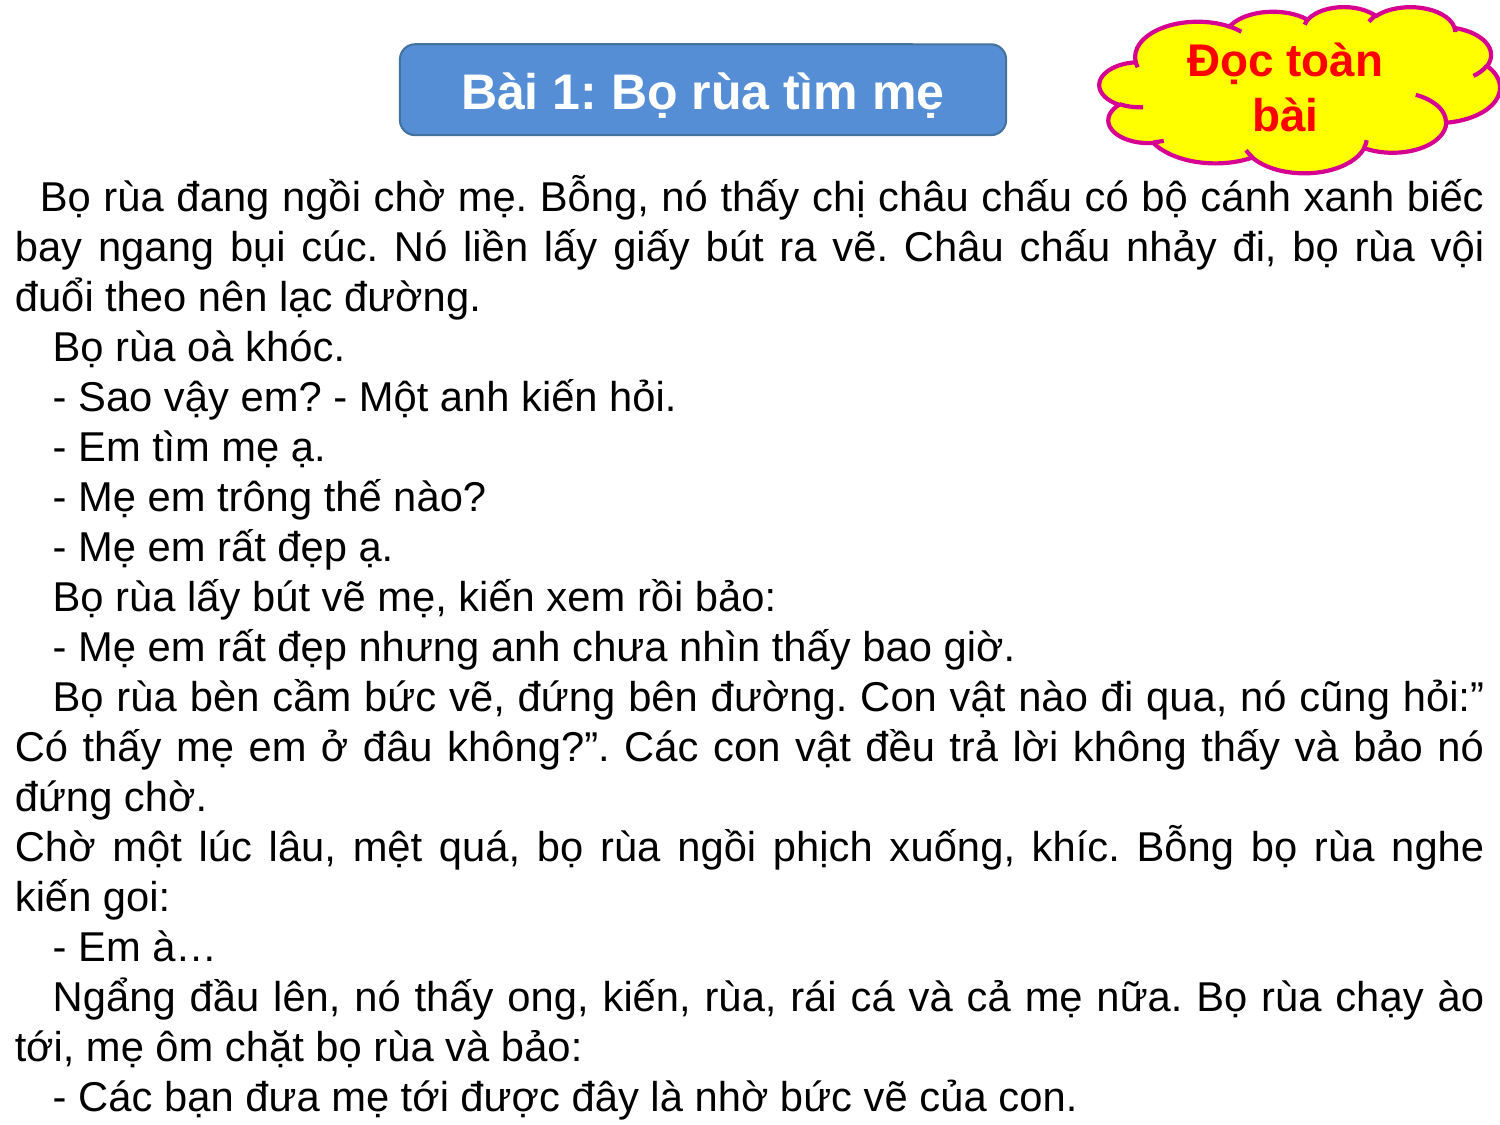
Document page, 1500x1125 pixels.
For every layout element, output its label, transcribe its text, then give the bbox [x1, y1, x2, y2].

text_box Bọ rùa đang ngồi chờ mẹ. Bỗng, nó thấy chị châu chấu có bộ cánh xanh biếc bay ngang bụi cúc. Nó liền lấy giấy bút ra vẽ. Châu chấu nhảy đi, bọ rùa vội đuổi theo nên lạc đường. Bọ rùa oà khóc. - Sao vậy em? - Một anh kiến hỏi. - Em tìm mẹ ạ. - Mẹ em trông thế nào? - Mẹ em rất đẹp ạ. Bọ rùa lấy bút vẽ mẹ, kiến xem rồi bảo: - Mẹ em rất đẹp nhưng anh chưa nhìn thấy bao giờ. Bọ rùa bèn cầm bức vẽ, đứng bên đường. Con vật nào đi qua, nó cũng hỏi:” Có thấy mẹ em ở đâu không?”. Các con vật đều trả lời không thấy và bảo nó đứng chờ. Chờ một lúc lâu, mệt quá, bọ rùa ngồi phịch xuống, khíc. Bỗng bọ rùa nghe kiến goi: - Em à… Ngẩng đầu lên, nó thấy ong, kiến, rùa, rái cá và cả mẹ nữa. Bọ rùa chạy ào tới, mẹ ôm chặt bọ rùa và bảo: - Các bạn đưa mẹ tới được đây là nhờ bức vẽ của con. [0, 162, 1500, 1125]
text_box Bài 1: Bọ rùa tìm mẹ [399, 44, 1007, 136]
text_box Đọc toàn bài [1099, 7, 1500, 162]
